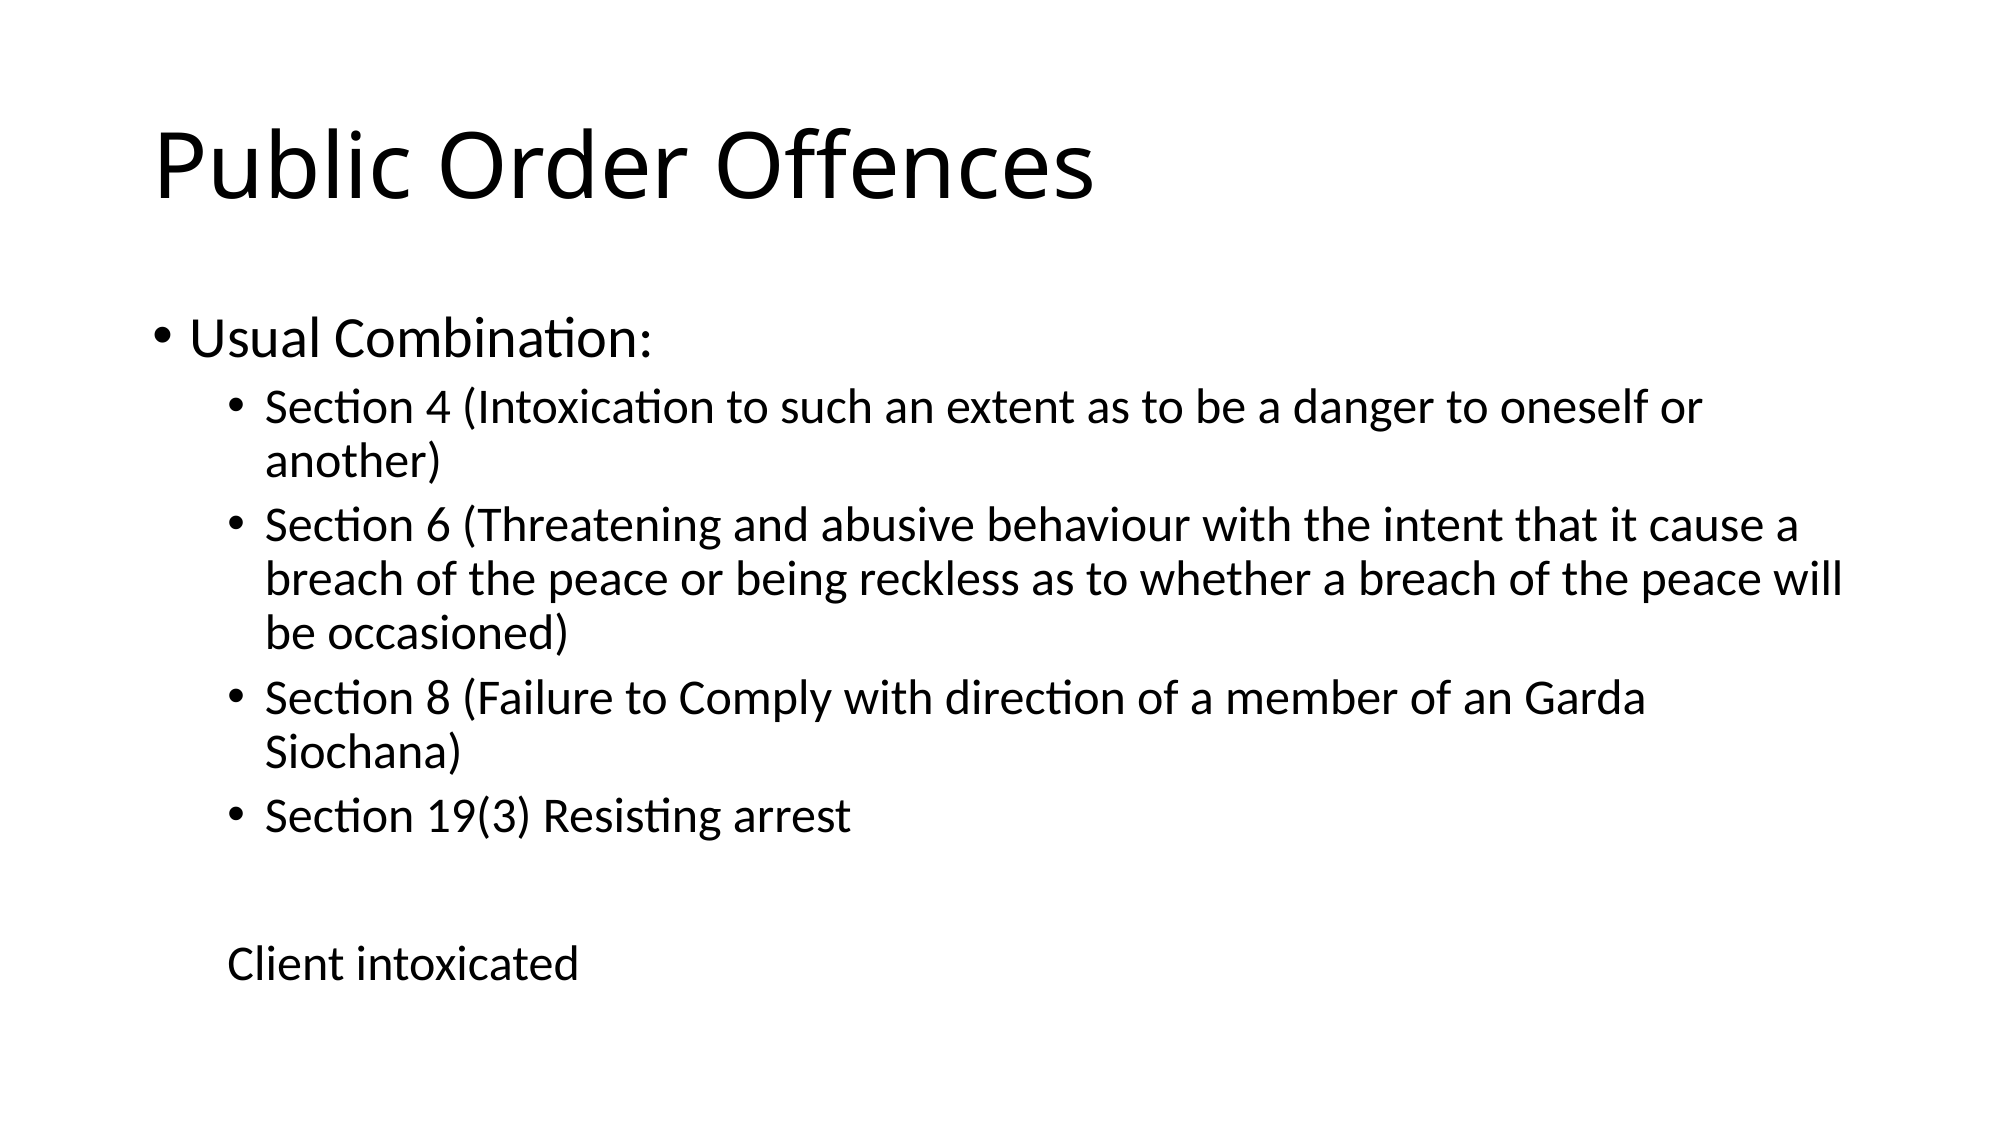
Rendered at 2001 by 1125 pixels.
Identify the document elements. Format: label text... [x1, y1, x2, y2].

title Public Order Offences [137, 59, 1863, 278]
list Usual Combination: Section 4 (Intoxication to such an extent as to be a danger to oneself or another) Section 6 (Threatening and abusive behaviour with the intent that it cause a breach of the peace or being reckless as to whether a breach of the peace will be occasioned) Section 8 (Failure to Comply with direction of a member of an Garda Siochana) Section 19(3) Resisting arrest Client intoxicated [137, 299, 1863, 1014]
